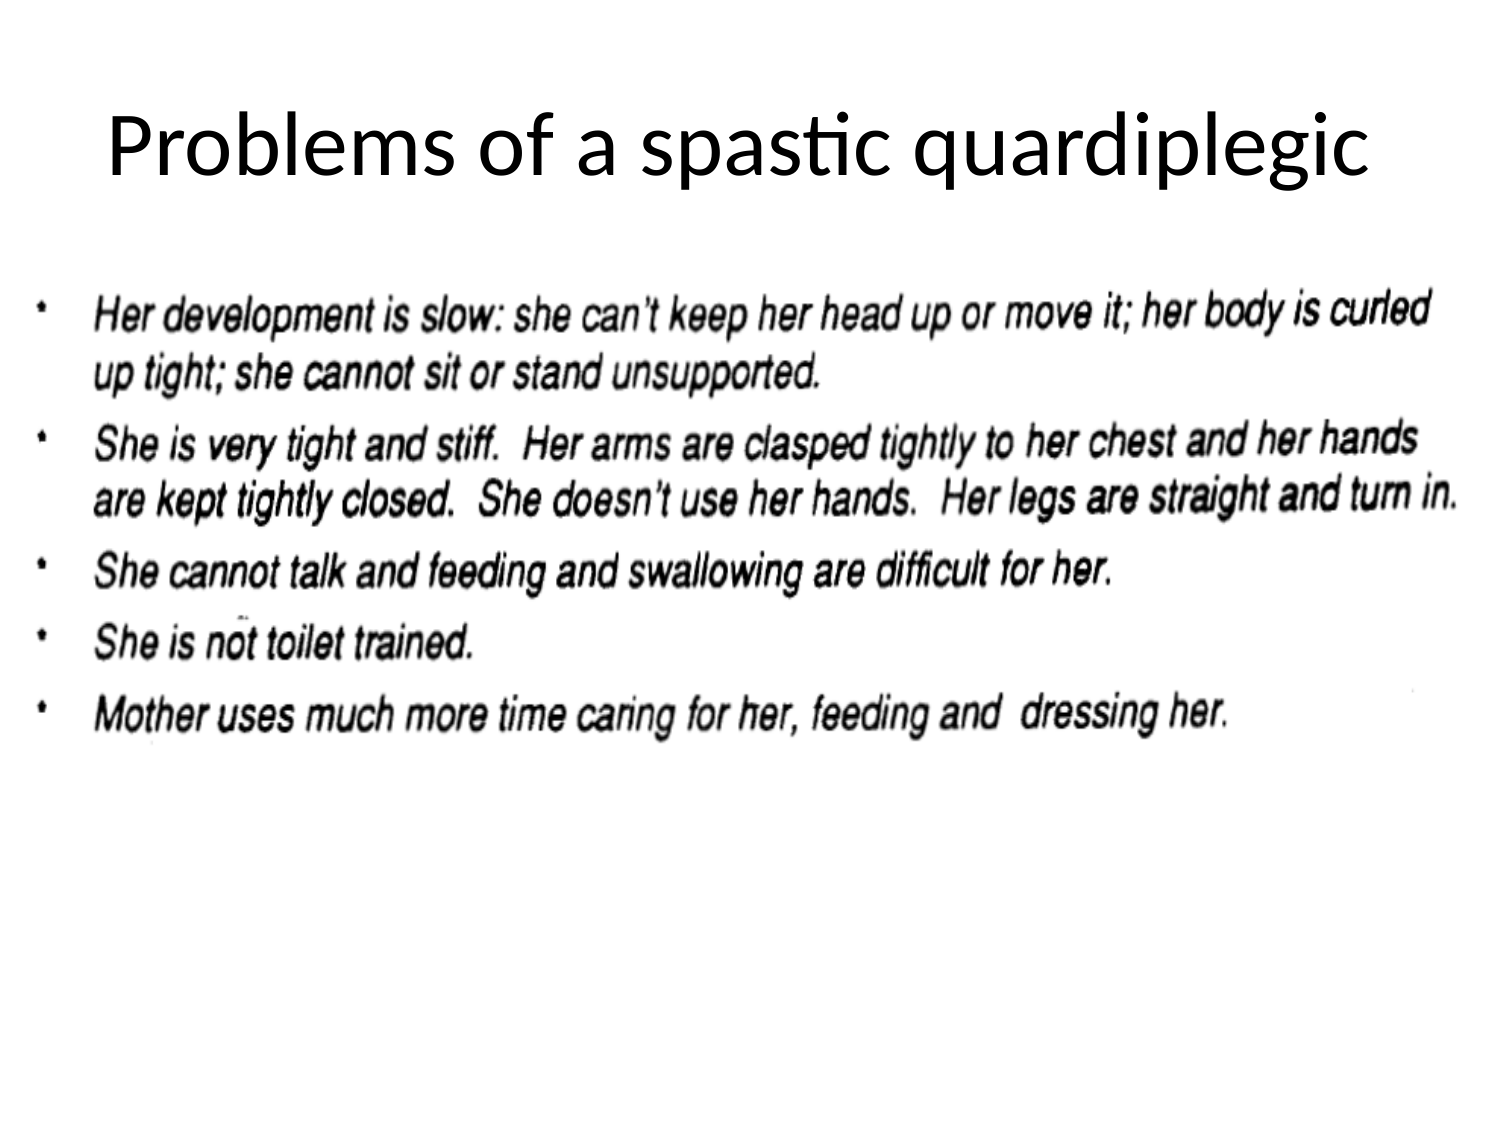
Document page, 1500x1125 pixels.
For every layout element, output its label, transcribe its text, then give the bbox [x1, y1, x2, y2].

title Problems of a spastic quardiplegic [75, 45, 1425, 233]
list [0, 274, 1500, 803]
